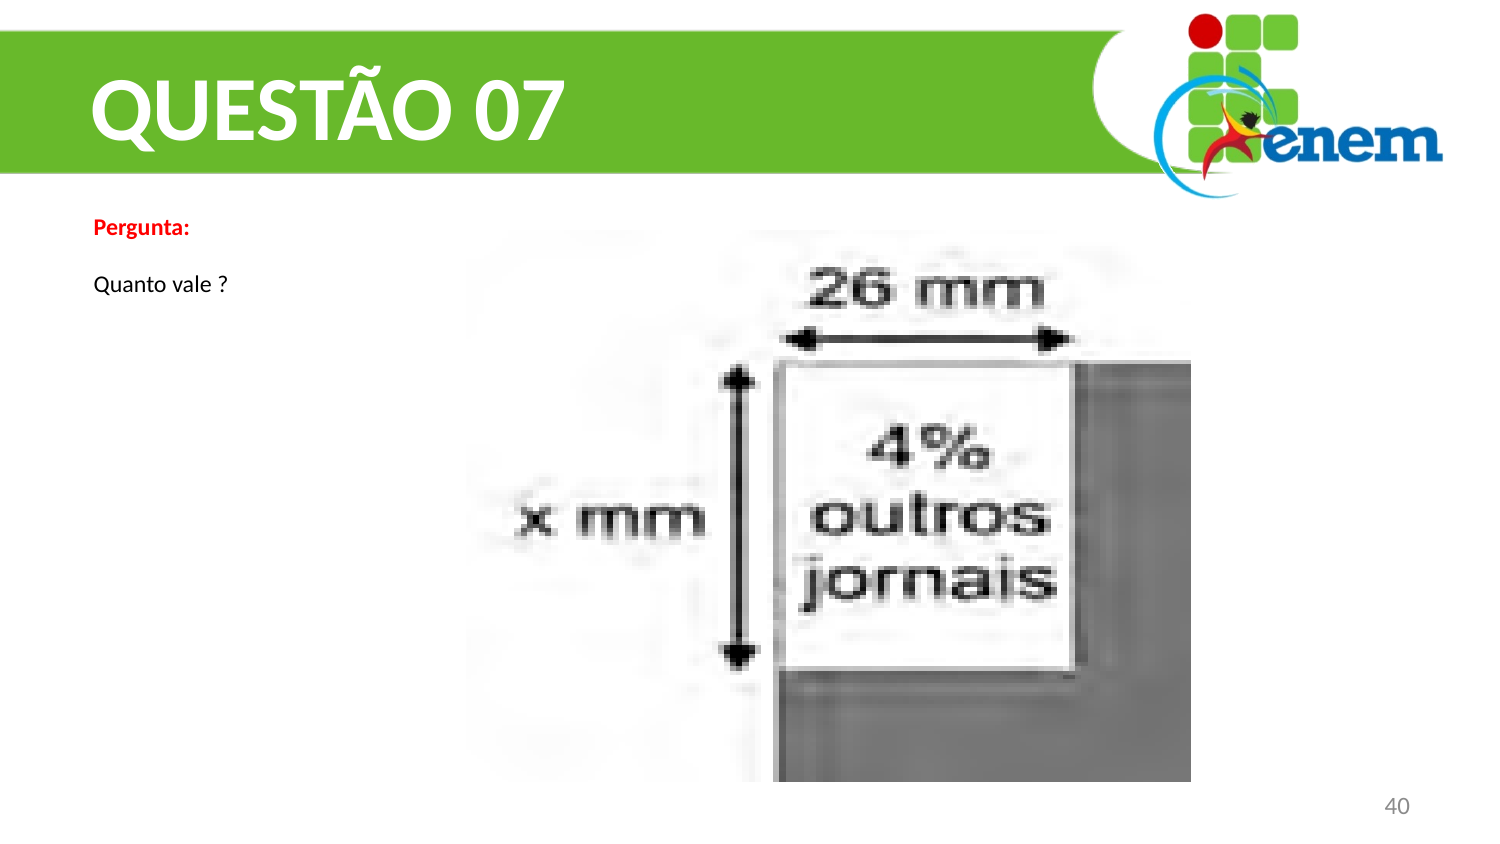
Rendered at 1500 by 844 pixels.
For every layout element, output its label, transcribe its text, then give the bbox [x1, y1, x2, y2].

picture [0, 0, 1500, 844]
slide_number 40 [1074, 782, 1425, 827]
title QUESTÃO 07 [75, 33, 1146, 175]
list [1151, 8, 1446, 201]
